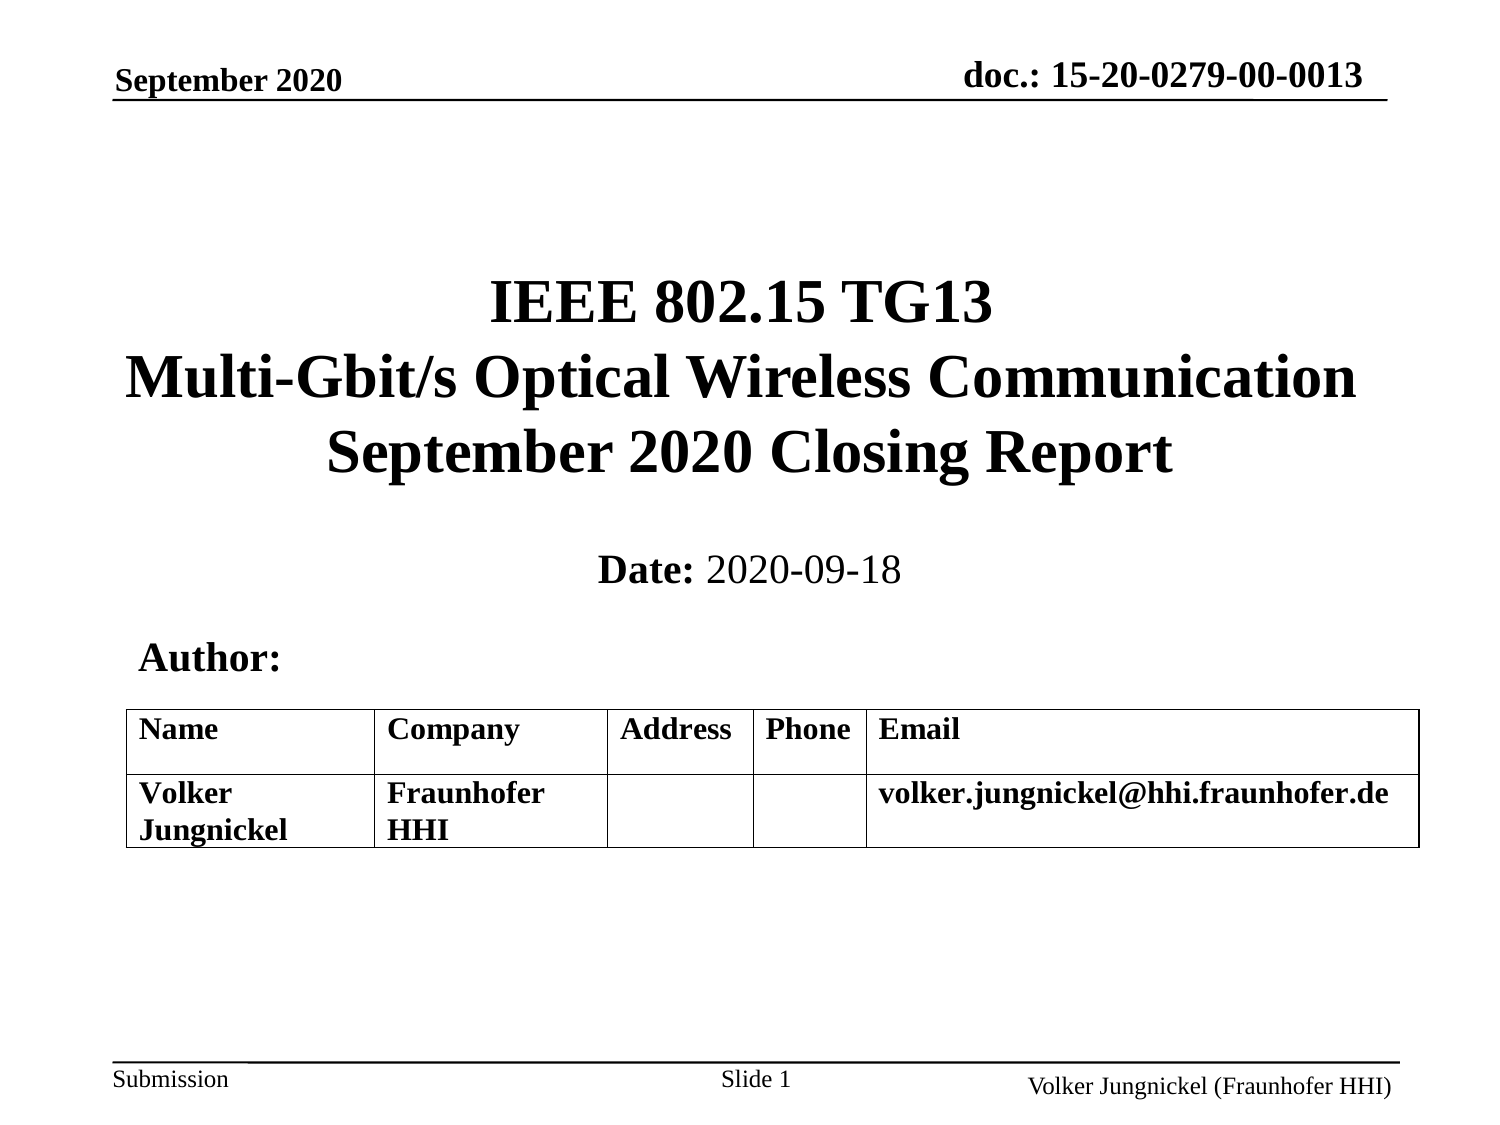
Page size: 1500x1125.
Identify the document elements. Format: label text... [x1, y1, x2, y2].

slide_number Slide 1 [711, 1061, 801, 1093]
footer Volker Jungnickel (Fraunhofer HHI) [1012, 1062, 1439, 1100]
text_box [109, 709, 1500, 901]
list Date: 2020-09-18 [112, 534, 1388, 598]
title IEEE 802.15 TG13 Multi-Gbit/s Optical Wireless Communication September 2020 Closing Report [87, 284, 1413, 460]
text_box Author: [112, 622, 350, 685]
